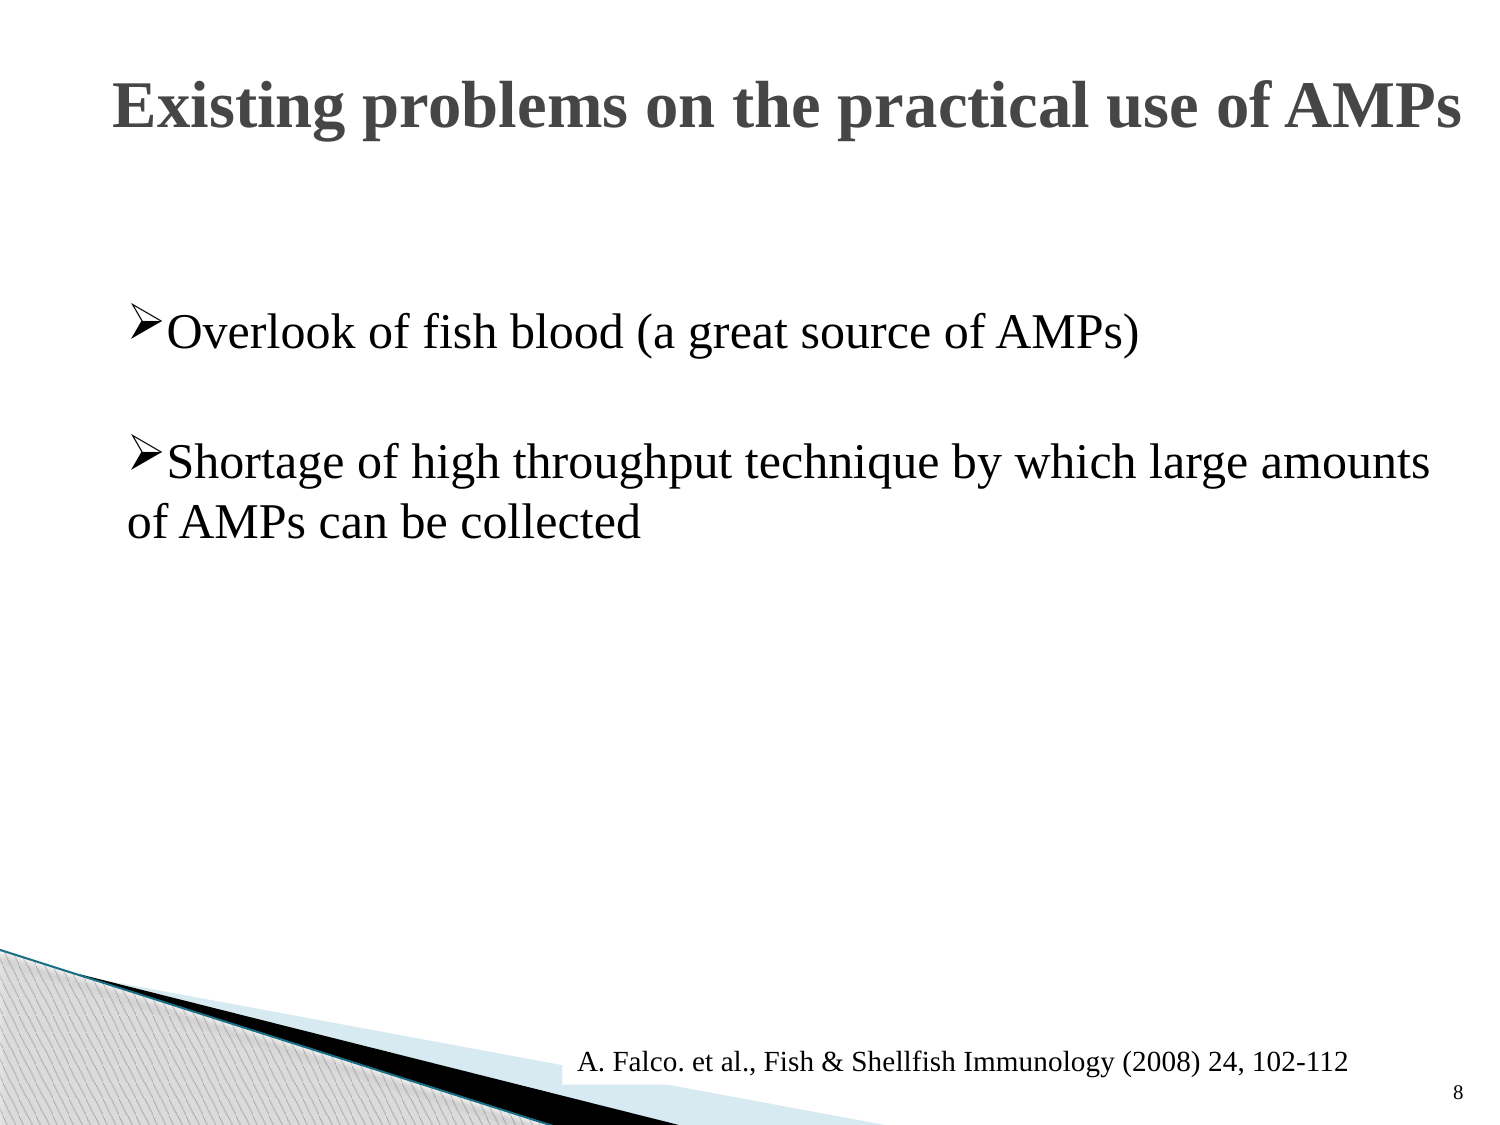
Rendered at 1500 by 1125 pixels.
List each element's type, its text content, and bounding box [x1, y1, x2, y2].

slide_number 8 [1418, 1051, 1479, 1112]
title Existing problems on the practical use of AMPs [76, 54, 1500, 147]
text_box A. Falco. et al., Fish & Shellfish Immunology (2008) 24, 102-112 [562, 1034, 1365, 1085]
text_box Overlook of fish blood (a great source of AMPs) Shortage of high throughput technique by which large amounts of AMPs can be collected [112, 290, 1447, 556]
